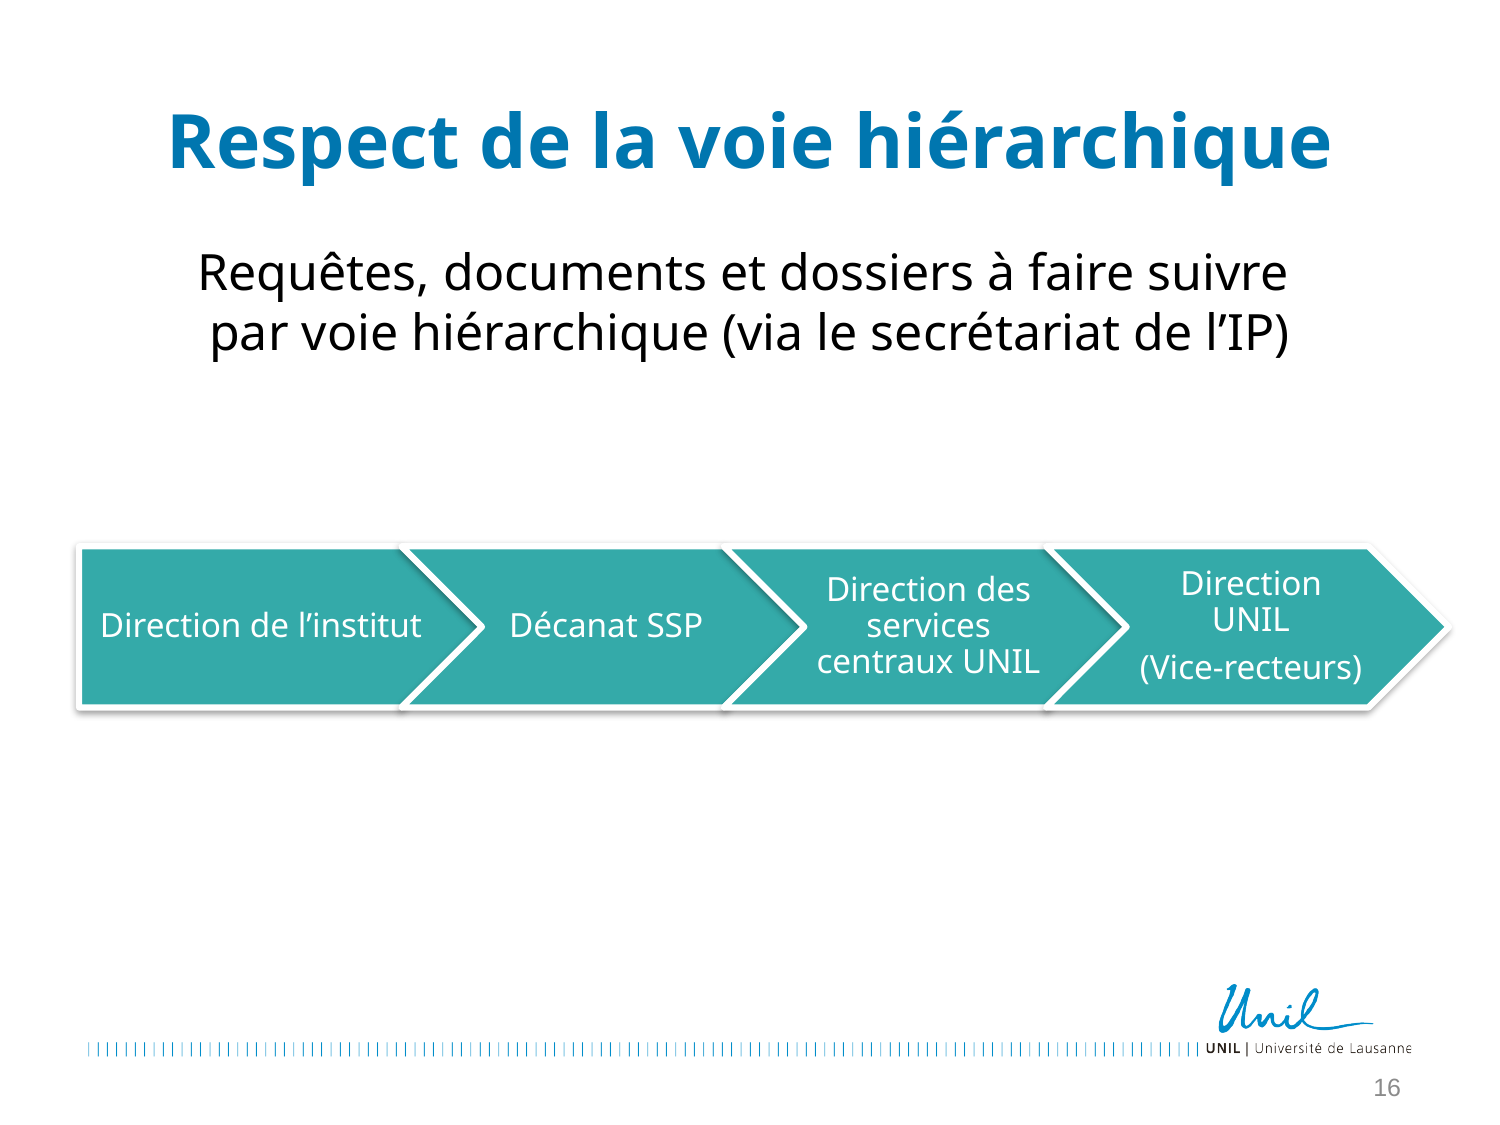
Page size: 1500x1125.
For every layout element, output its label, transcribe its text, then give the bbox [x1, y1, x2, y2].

title Respect de la voie hiérarchique [75, 45, 1425, 232]
text_box Requêtes, documents et dossiers à faire suivre par voie hiérarchique (via le secrétariat de l’IP) [74, 232, 1425, 368]
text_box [78, 386, 1450, 868]
picture [86, 984, 1412, 1057]
slide_number 16 [1233, 1056, 1424, 1117]
picture [1305, 993, 1315, 1011]
